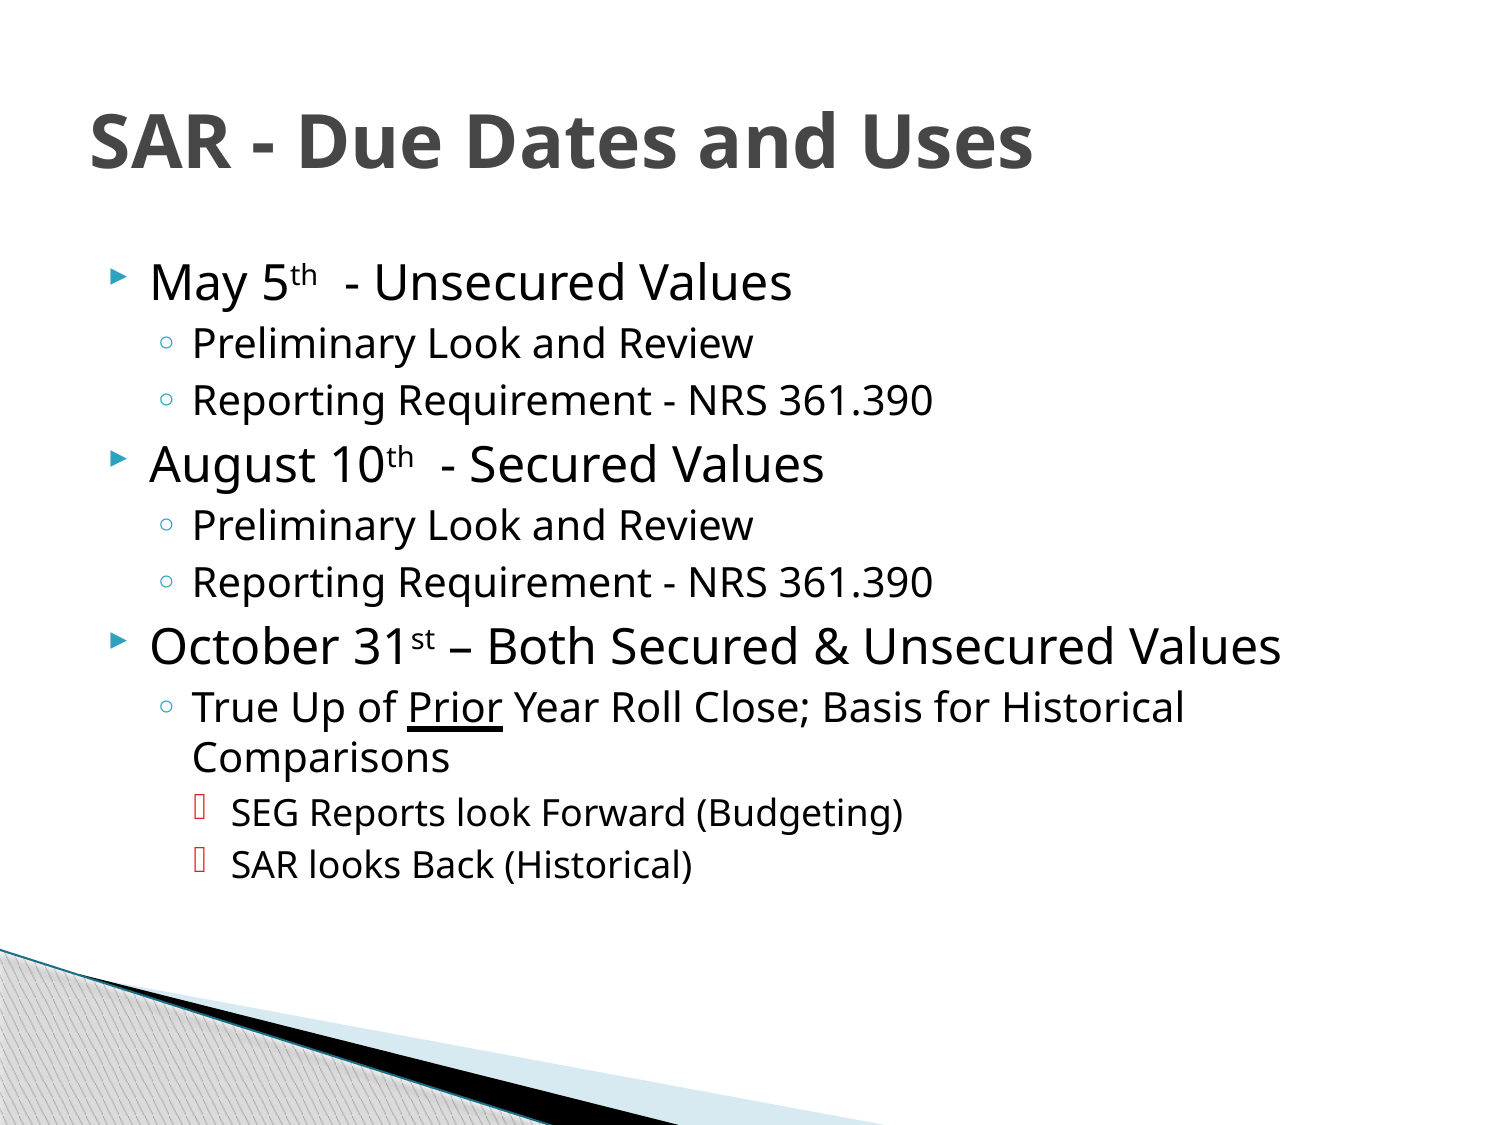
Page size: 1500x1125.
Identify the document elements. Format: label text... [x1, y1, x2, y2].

title SAR - Due Dates and Uses [75, 45, 1425, 233]
list May 5th - Unsecured Values Preliminary Look and Review Reporting Requirement - NRS 361.390 August 10th - Secured Values Preliminary Look and Review Reporting Requirement - NRS 361.390 October 31st – Both Secured & Unsecured Values True Up of Prior Year Roll Close; Basis for Historical Comparisons SEG Reports look Forward (Budgeting) SAR looks Back (Historical) [75, 243, 1425, 986]
